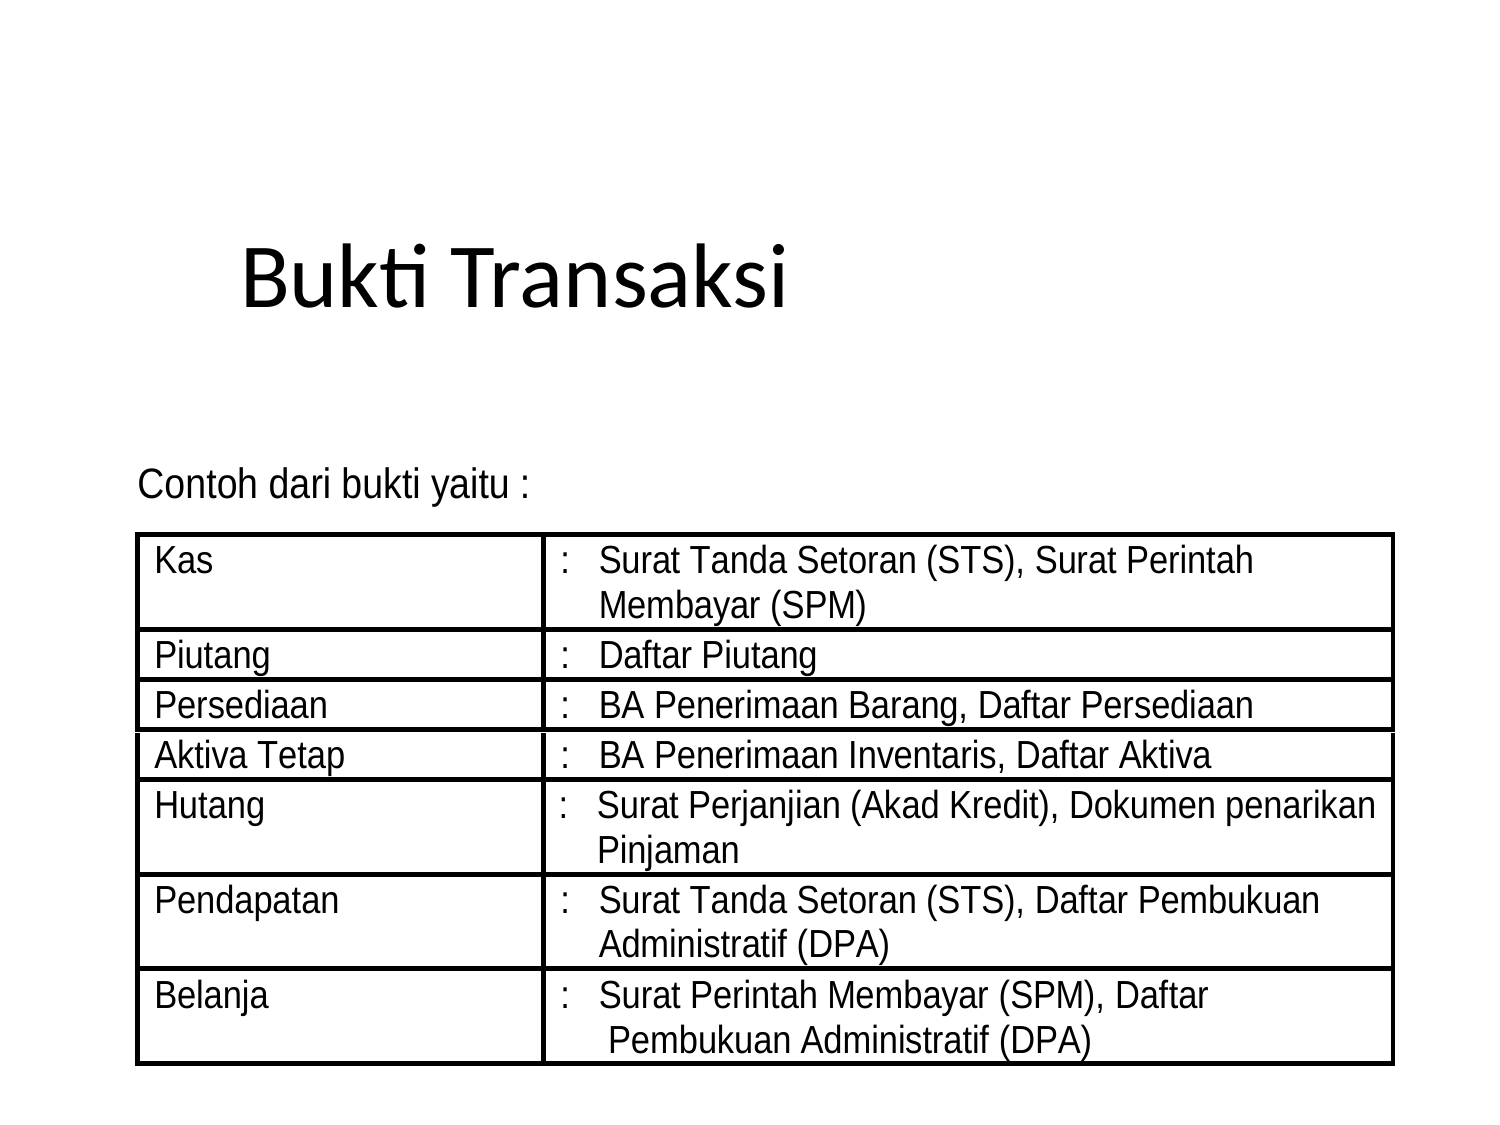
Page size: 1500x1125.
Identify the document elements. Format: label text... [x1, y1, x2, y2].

title Bukti Transaksi [225, 149, 925, 392]
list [62, 437, 1451, 1125]
